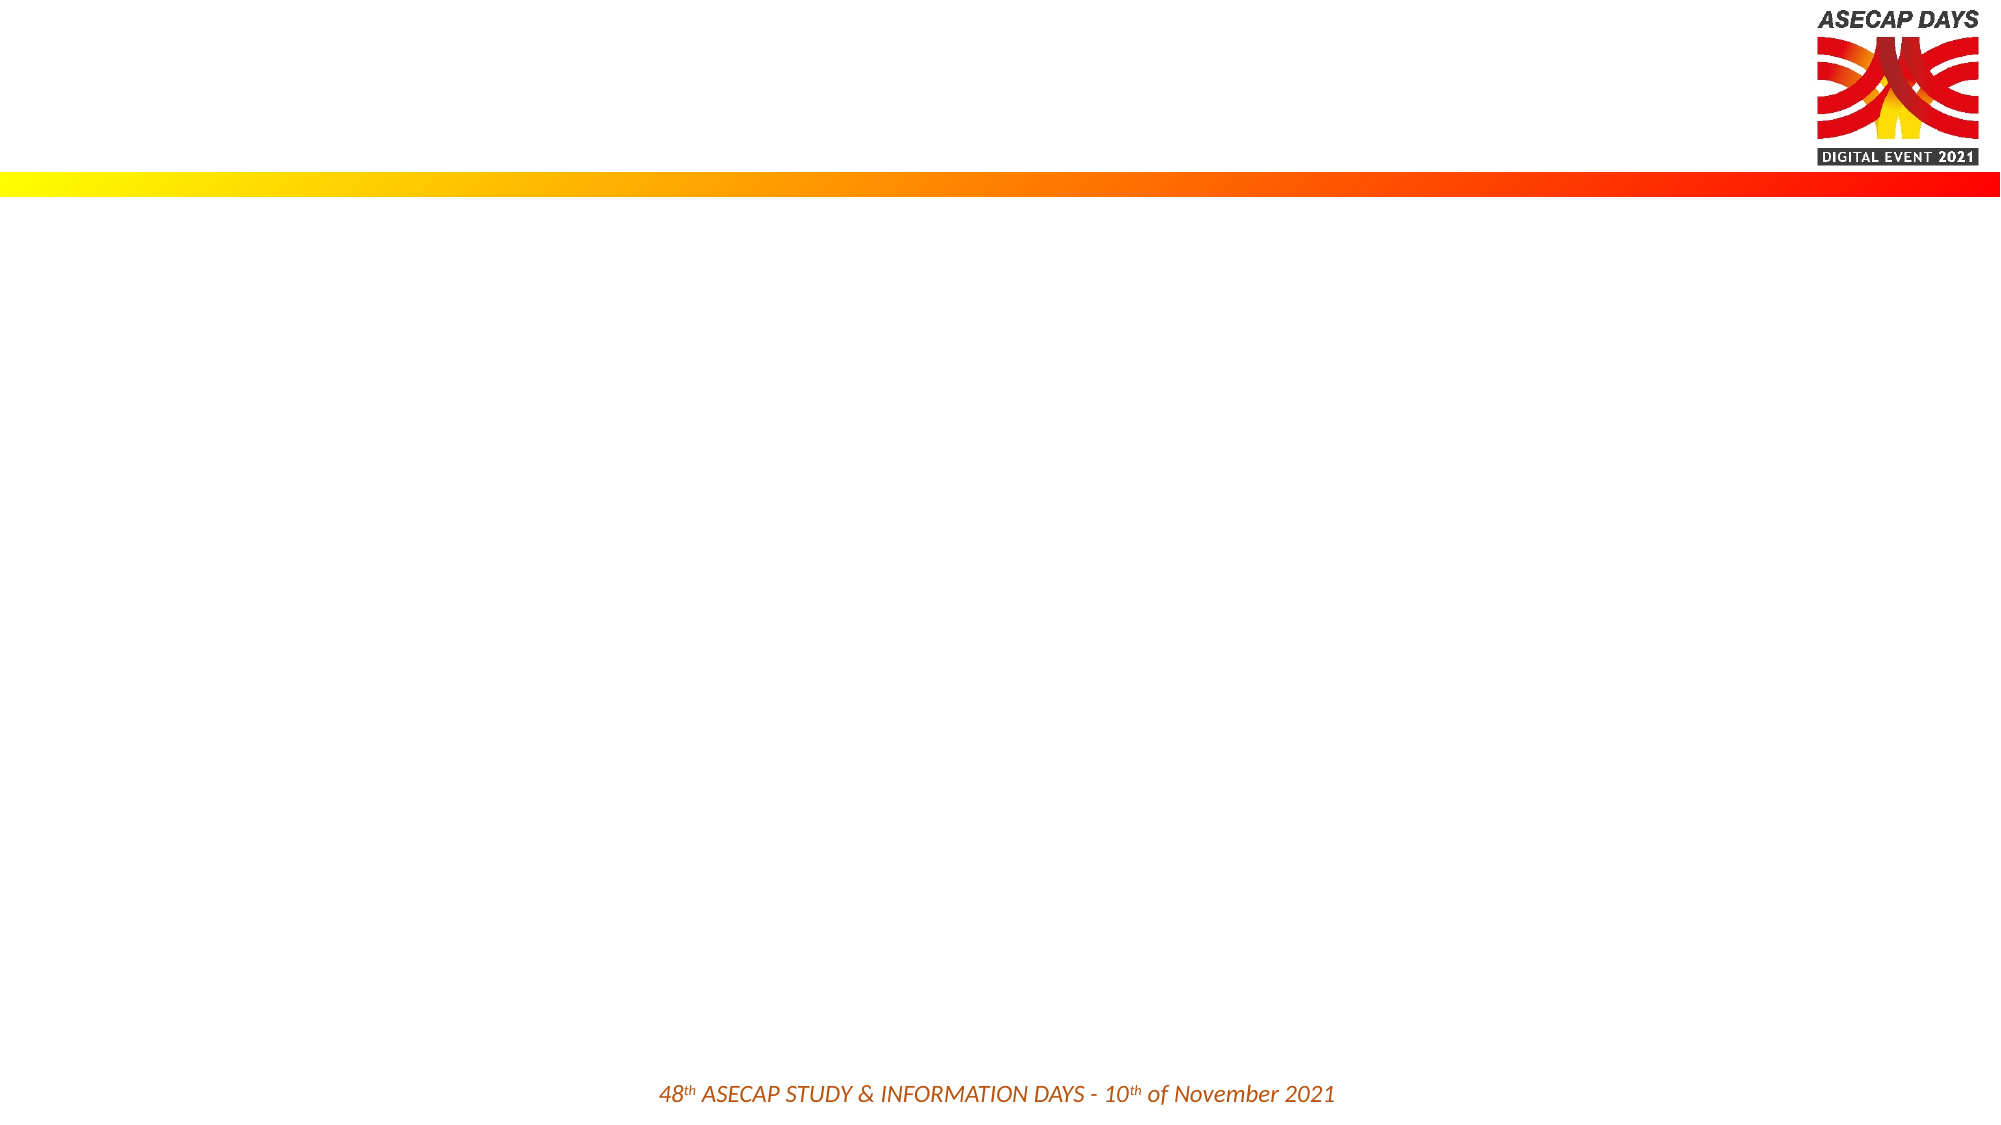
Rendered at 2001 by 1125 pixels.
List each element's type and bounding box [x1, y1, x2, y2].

picture [1809, 7, 1987, 168]
